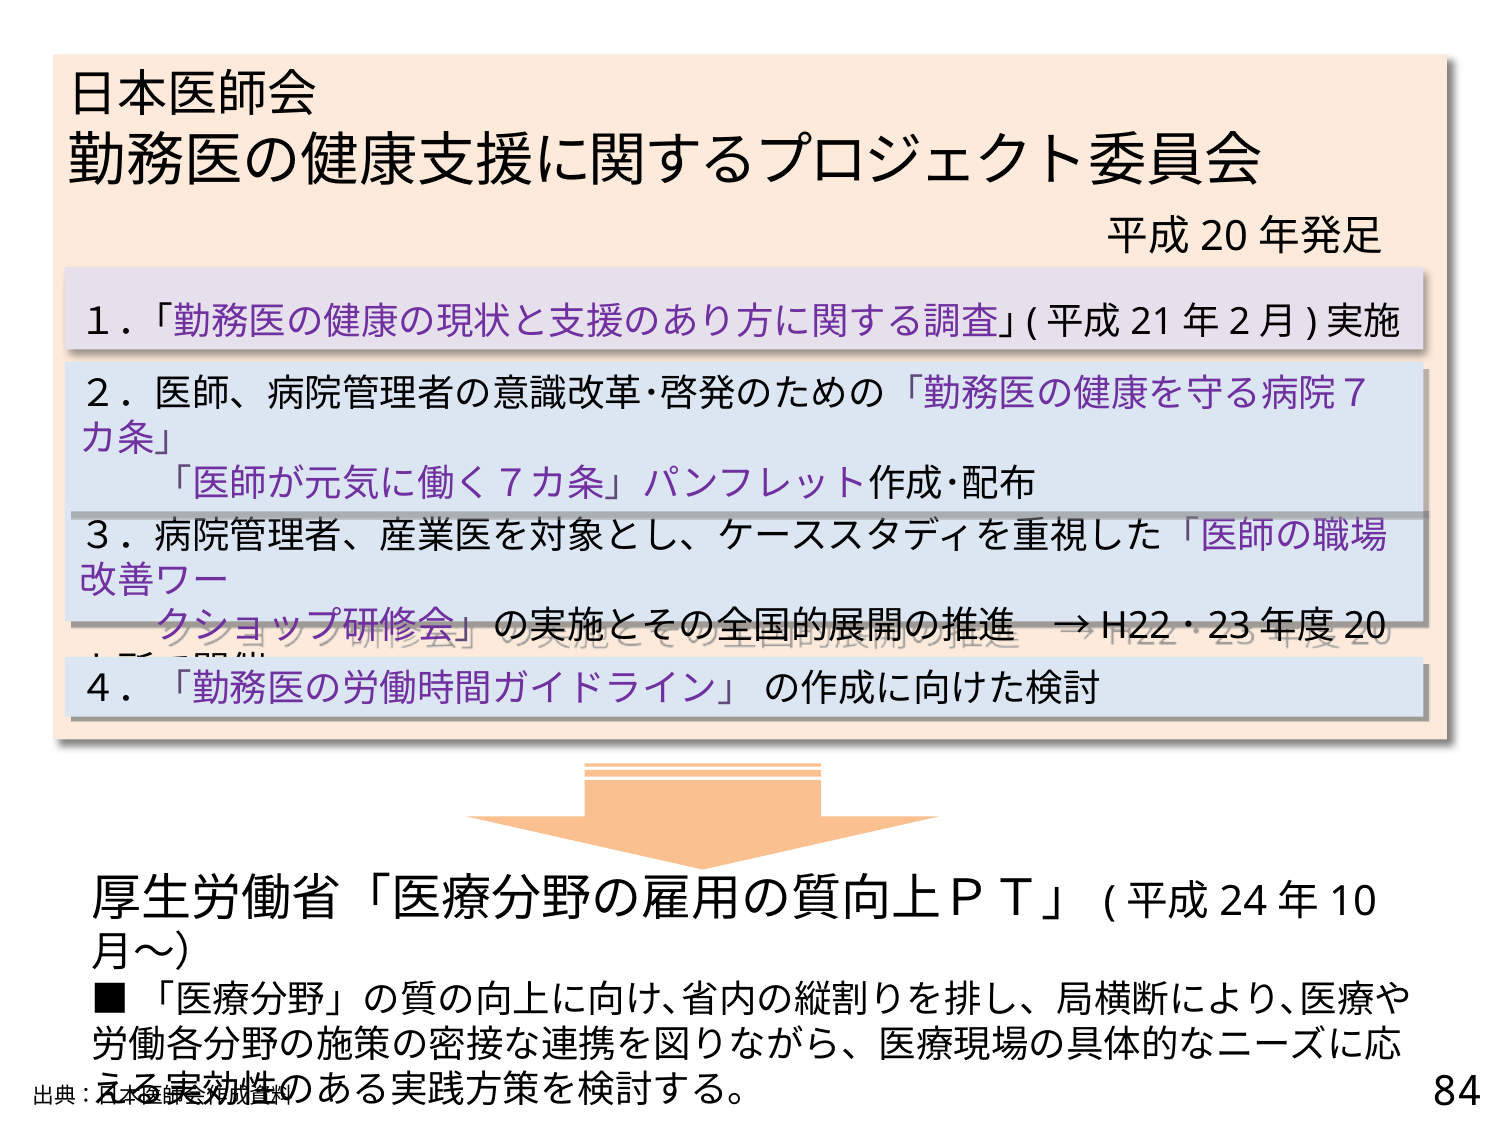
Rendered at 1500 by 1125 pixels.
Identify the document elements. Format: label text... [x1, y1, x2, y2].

text_box 日本医師会 勤務医の健康支援に関するプロジェクト委員会 平成20年発足 [53, 54, 1447, 740]
text_box ２．医師、病院管理者の意識改革･啓発のための「勤務医の健康を守る病院７カ条」 「医師が元気に働く７カ条」パンフレット作成･配布 [64, 361, 1424, 512]
text_box 出典：日本医師会作成資料 [17, 1074, 632, 1116]
text_box ４．「勤務医の労働時間ガイドライン」 の作成に向けた検討 [64, 656, 1424, 717]
slide_number 83 [1147, 1062, 1498, 1122]
text_box ３．病院管理者、産業医を対象とし、ケーススタディを重視した「医師の職場改善ワー クショップ研修会」の実施とその全国的展開の推進 →H22･23年度20カ所で開催 [64, 512, 1424, 622]
text_box 厚生労働省「医療分野の雇用の質向上ＰＴ」(平成24年10月～） ■「医療分野」の質の向上に向け､省内の縦割りを排し、局横断により､医療や労働各分野の施策の密接な連携を図りながら、医療現場の具体的なニーズに応える実効性のある実践方策を検討する。 [76, 857, 1436, 1118]
text_box １．｢勤務医の健康の現状と支援のあり方に関する調査｣(平成21年2月)実施 [64, 267, 1424, 350]
text_box [464, 761, 942, 872]
